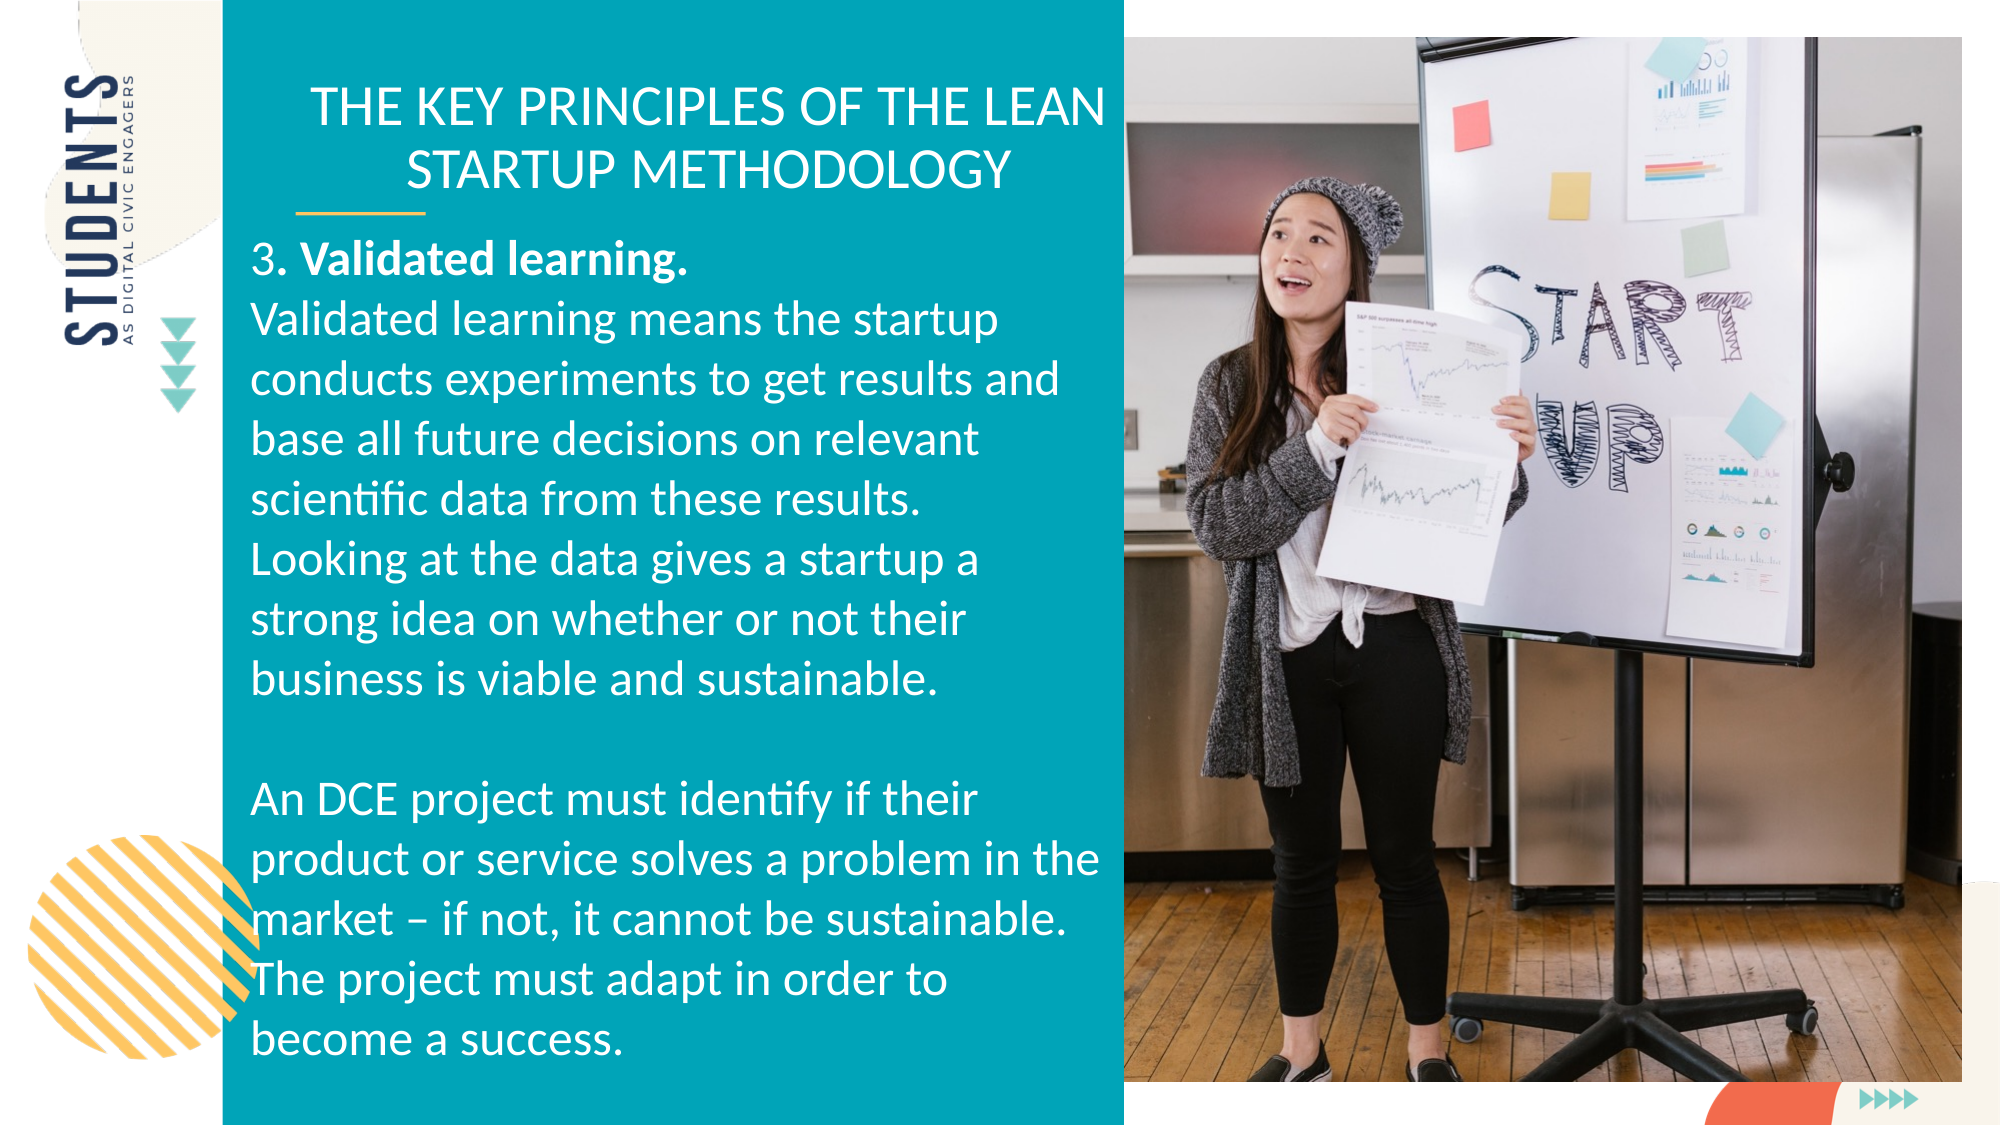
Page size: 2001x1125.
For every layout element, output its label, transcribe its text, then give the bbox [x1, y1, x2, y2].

picture [1124, 37, 2000, 1125]
text_box THE KEY PRINCIPLES OF THE LEAN STARTUP METHODOLOGY [240, 67, 1124, 165]
picture [12, 835, 260, 1082]
picture [143, 308, 214, 417]
text_box 3. Validated learning. Validated learning means the startup conducts experiments to get results and base all future decisions on relevant scientific data from these results. Looking at the data gives a startup a strong idea on whether or not their business is viable and sustainable. An DCE project must identify if their product or service solves a problem in the market – if not, it cannot be sustainable. The project must adapt in order to become a success. [235, 217, 1119, 1073]
picture [45, 1, 220, 346]
